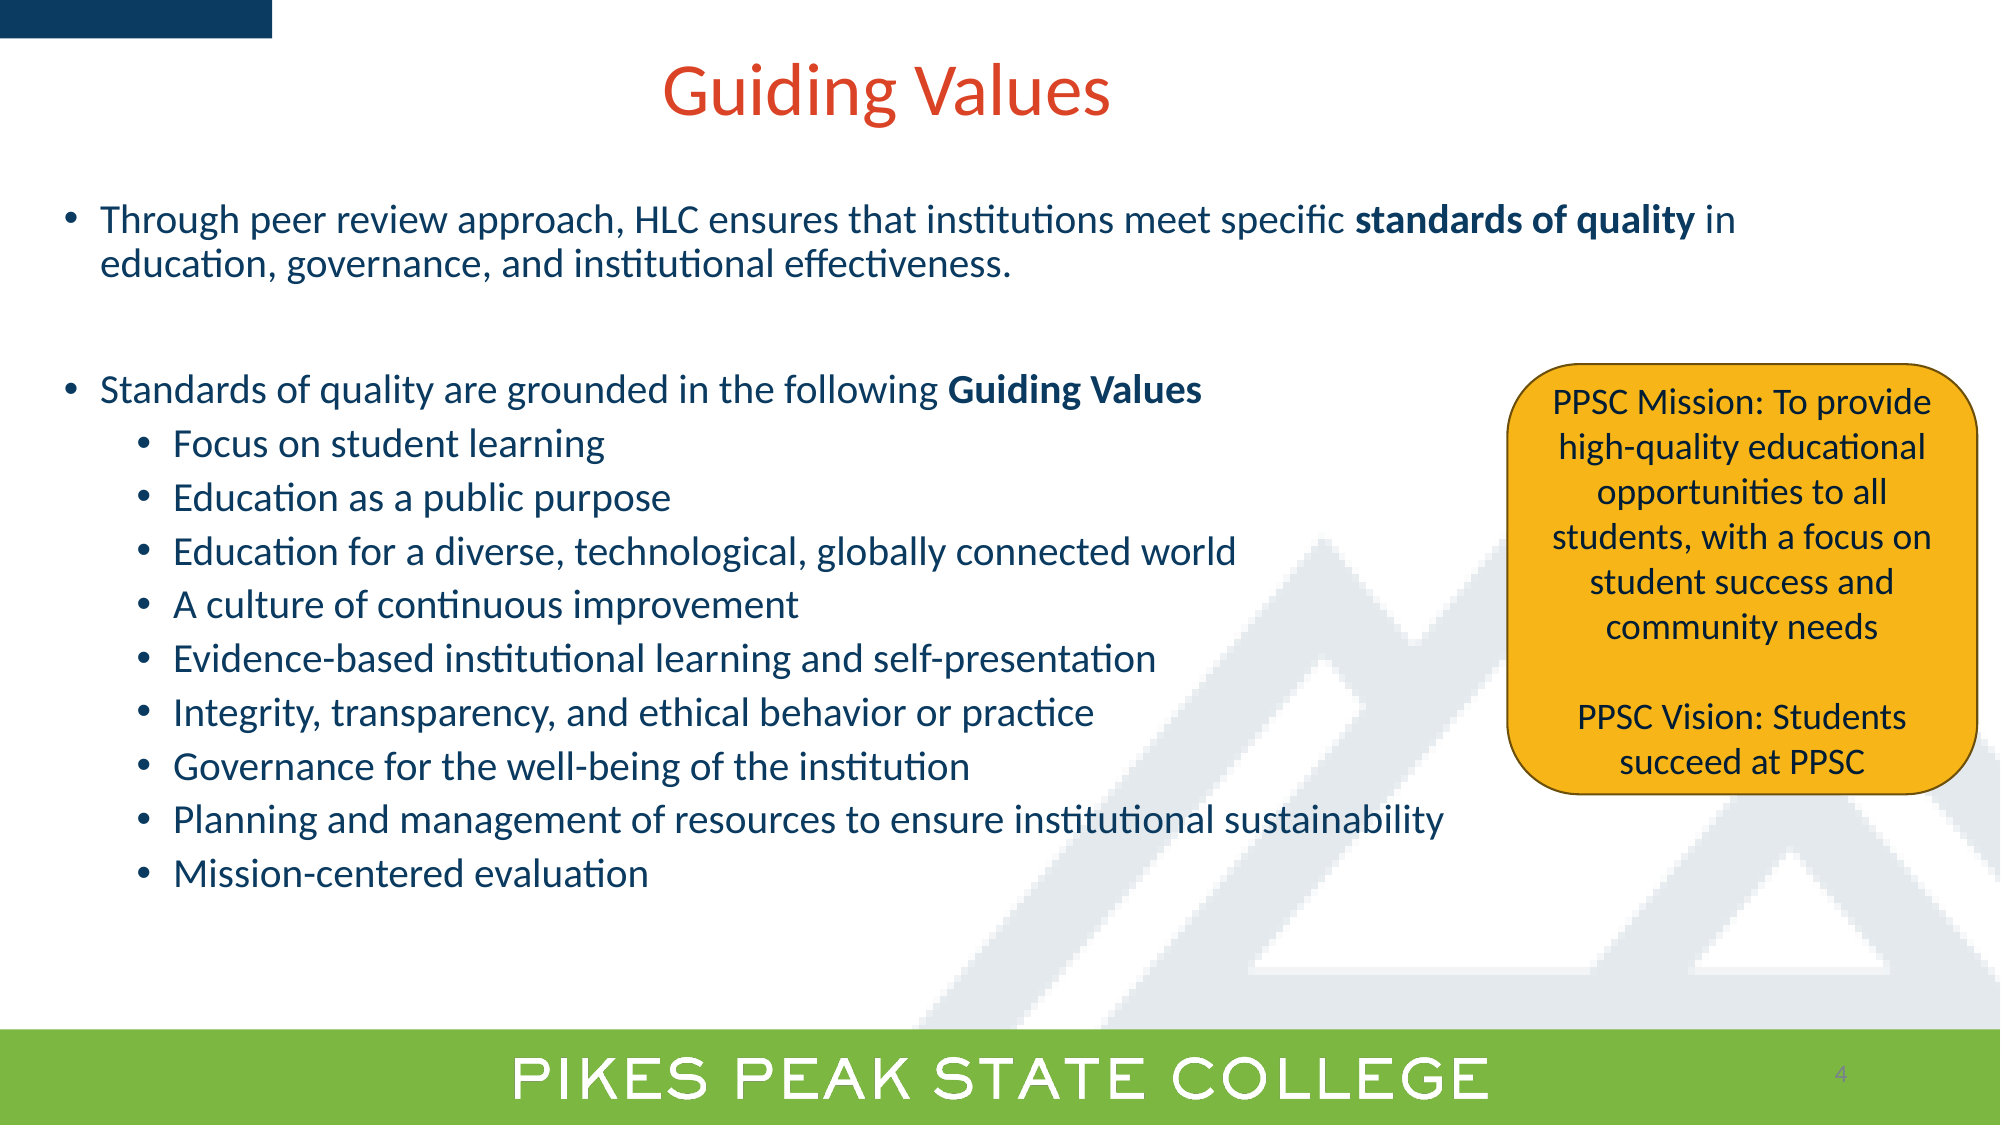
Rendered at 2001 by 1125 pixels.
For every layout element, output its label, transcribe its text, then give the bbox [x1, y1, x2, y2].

list Through peer review approach, HLC ensures that institutions meet specific standards of quality in education, governance, and institutional effectiveness. Standards of quality are grounded in the following Guiding Values Focus on student learning Education as a public purpose Education for a diverse, technological, globally connected world A culture of continuous improvement Evidence-based institutional learning and self-presentation Integrity, transparency, and ethical behavior or practice Governance for the well-being of the institution Planning and management of resources to ensure institutional sustainability Mission-centered evaluation [48, 190, 1774, 905]
slide_number 4 [1412, 1042, 1863, 1103]
footer [662, 1042, 1338, 1103]
text_box PPSC Mission: To provide high-quality educational opportunities to all students, with a focus on student success and community needs PPSC Vision: Students succeed at PPSC [1506, 363, 1979, 796]
title Guiding Values [647, 22, 1418, 160]
